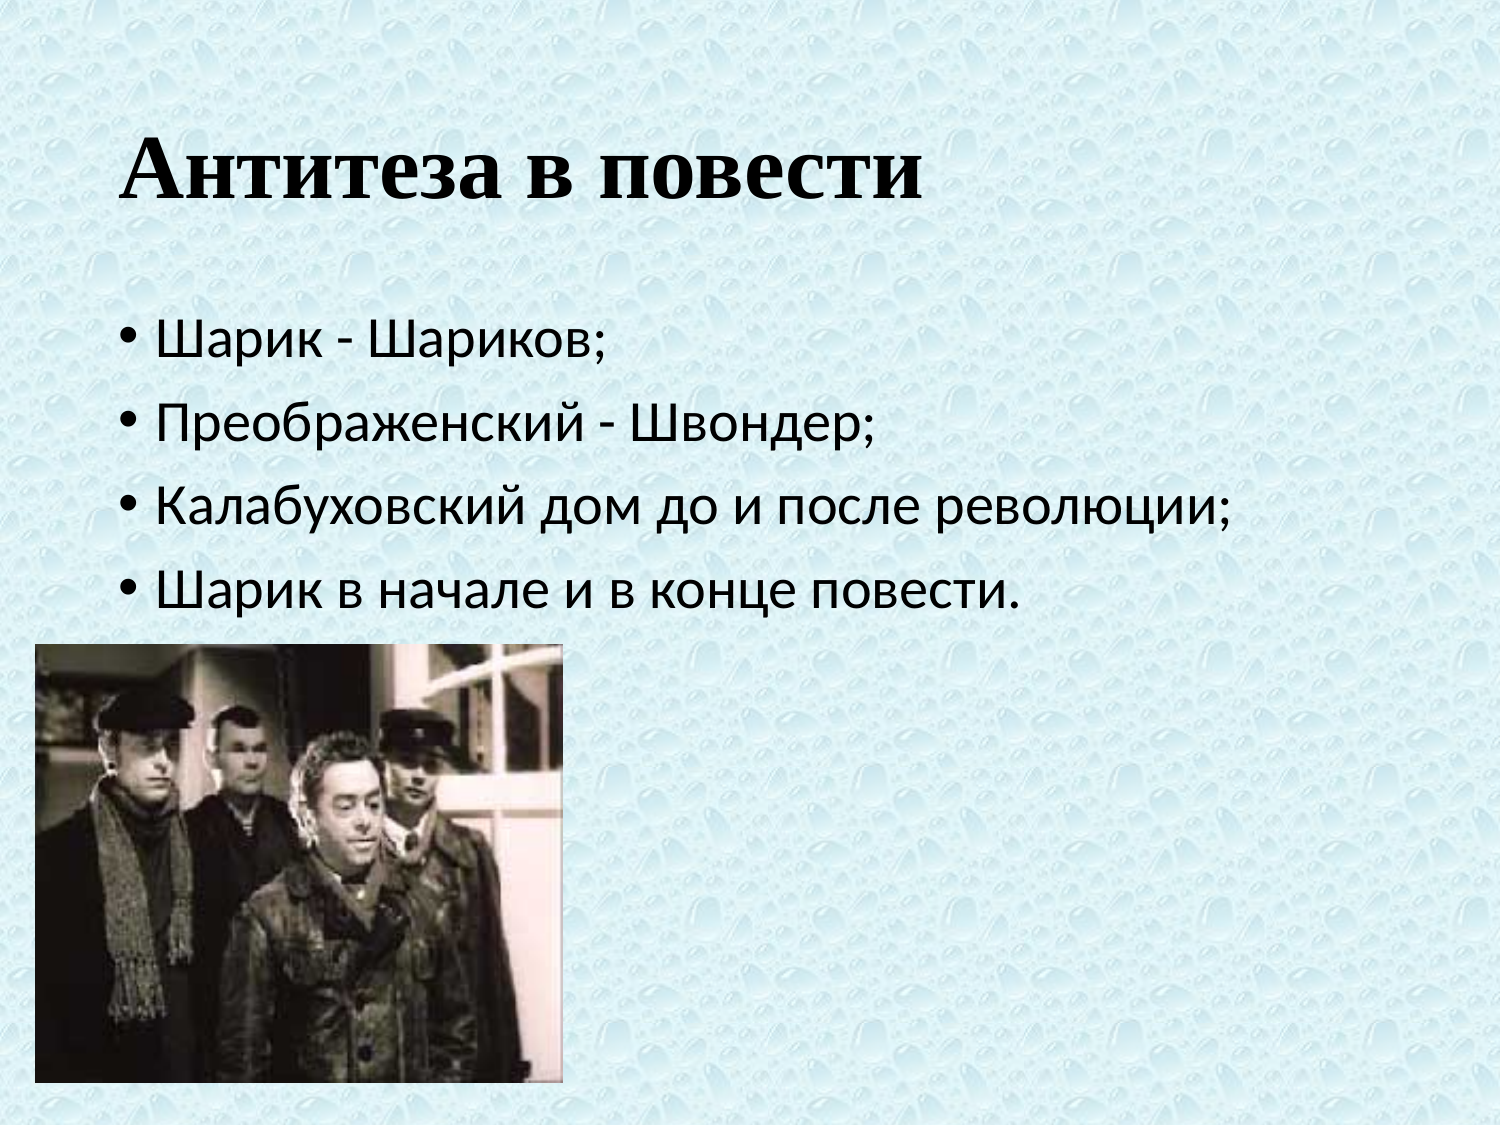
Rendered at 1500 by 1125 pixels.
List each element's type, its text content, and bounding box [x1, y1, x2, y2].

title Антитеза в повести [103, 59, 1397, 278]
picture [35, 644, 563, 1083]
list Шарик - Шариков; Преображенский - Швондер; Калабуховский дом до и после революции; Шарик в начале и в конце повести. [103, 299, 1397, 1014]
